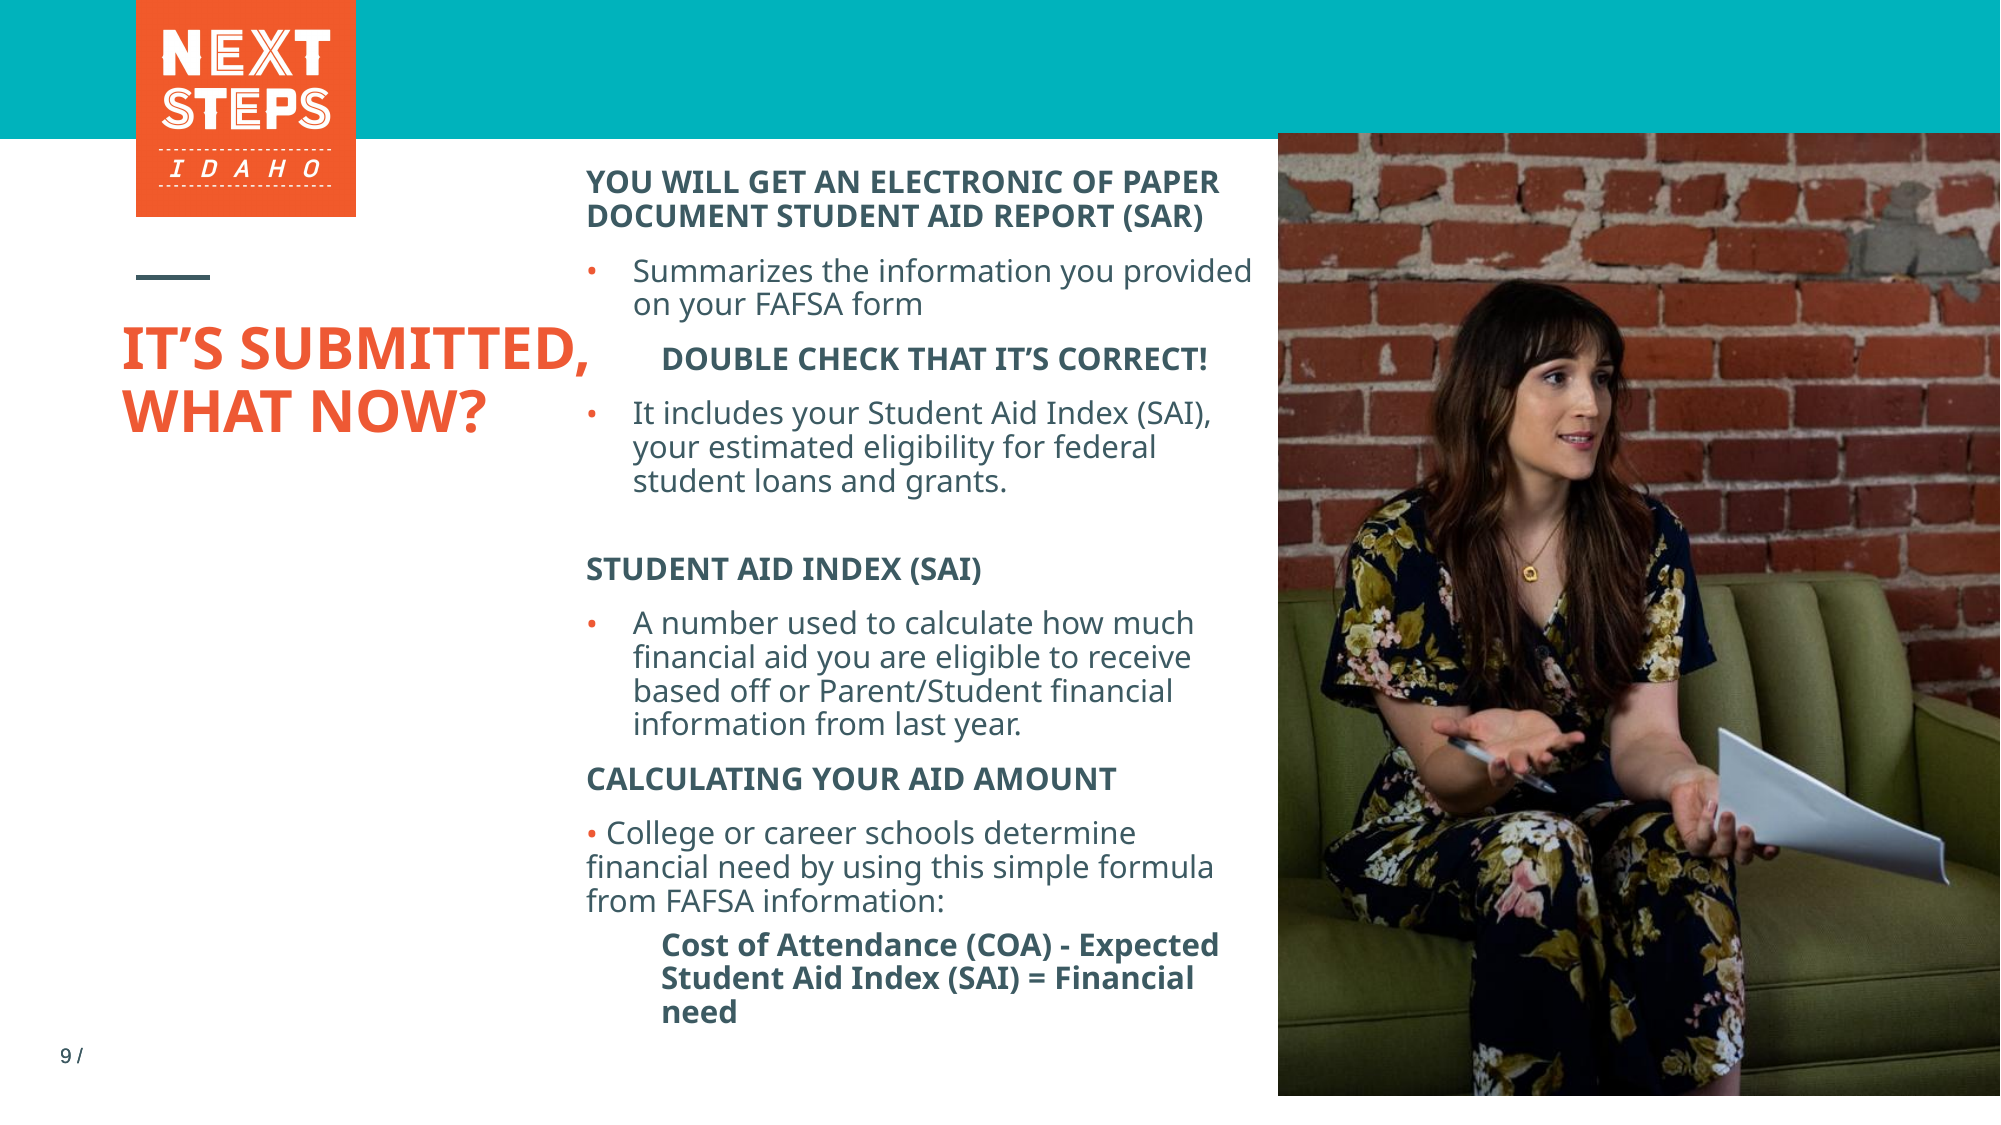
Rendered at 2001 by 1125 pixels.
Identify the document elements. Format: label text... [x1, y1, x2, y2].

list YOU WILL GET AN ELECTRONIC OF PAPER DOCUMENT STUDENT AID REPORT (SAR) Summarizes the information you provided on your FAFSA form DOUBLE CHECK THAT IT’S CORRECT! It includes your Student Aid Index (SAI), your estimated eligibility for federal student loans and grants. STUDENT AID INDEX (SAI) A number used to calculate how much financial aid you are eligible to receive based off or Parent/Student financial information from last year. CALCULATING YOUR AID AMOUNT College or career schools determine financial need by using this simple formula from FAFSA information: Cost of Attendance (COA) - Expected Student Aid Index (SAI) = Financial need [571, 159, 1278, 1114]
title IT’S SUBMITTED, WHAT NOW? [107, 312, 571, 962]
picture [1277, 133, 2000, 1096]
picture [136, 0, 356, 217]
